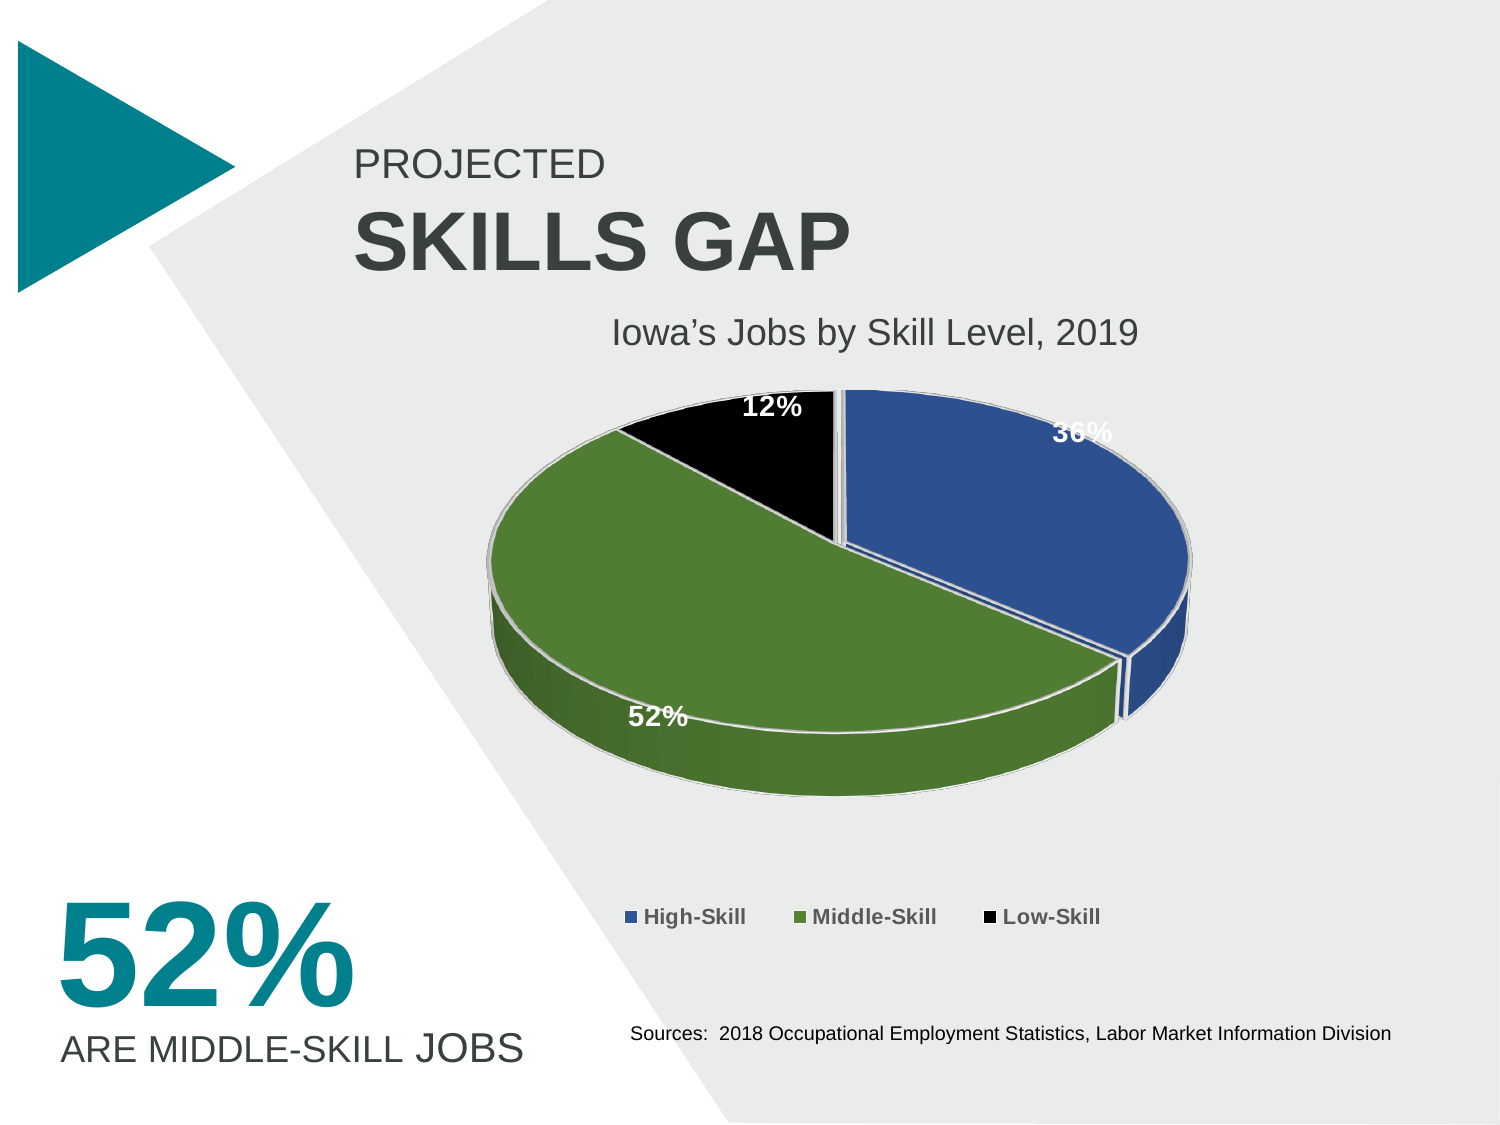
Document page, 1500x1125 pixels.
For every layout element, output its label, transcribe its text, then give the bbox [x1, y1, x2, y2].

text_box PROJECTED SKILLS GAP [338, 129, 886, 296]
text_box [0, 848, 686, 1080]
text_box Sources: 2018 Occupational Employment Statistics, Labor Market Information Division [615, 1013, 1463, 1094]
text_box Iowa’s Jobs by Skill Level, 2019 [425, 300, 1325, 362]
chart [442, 389, 1390, 958]
